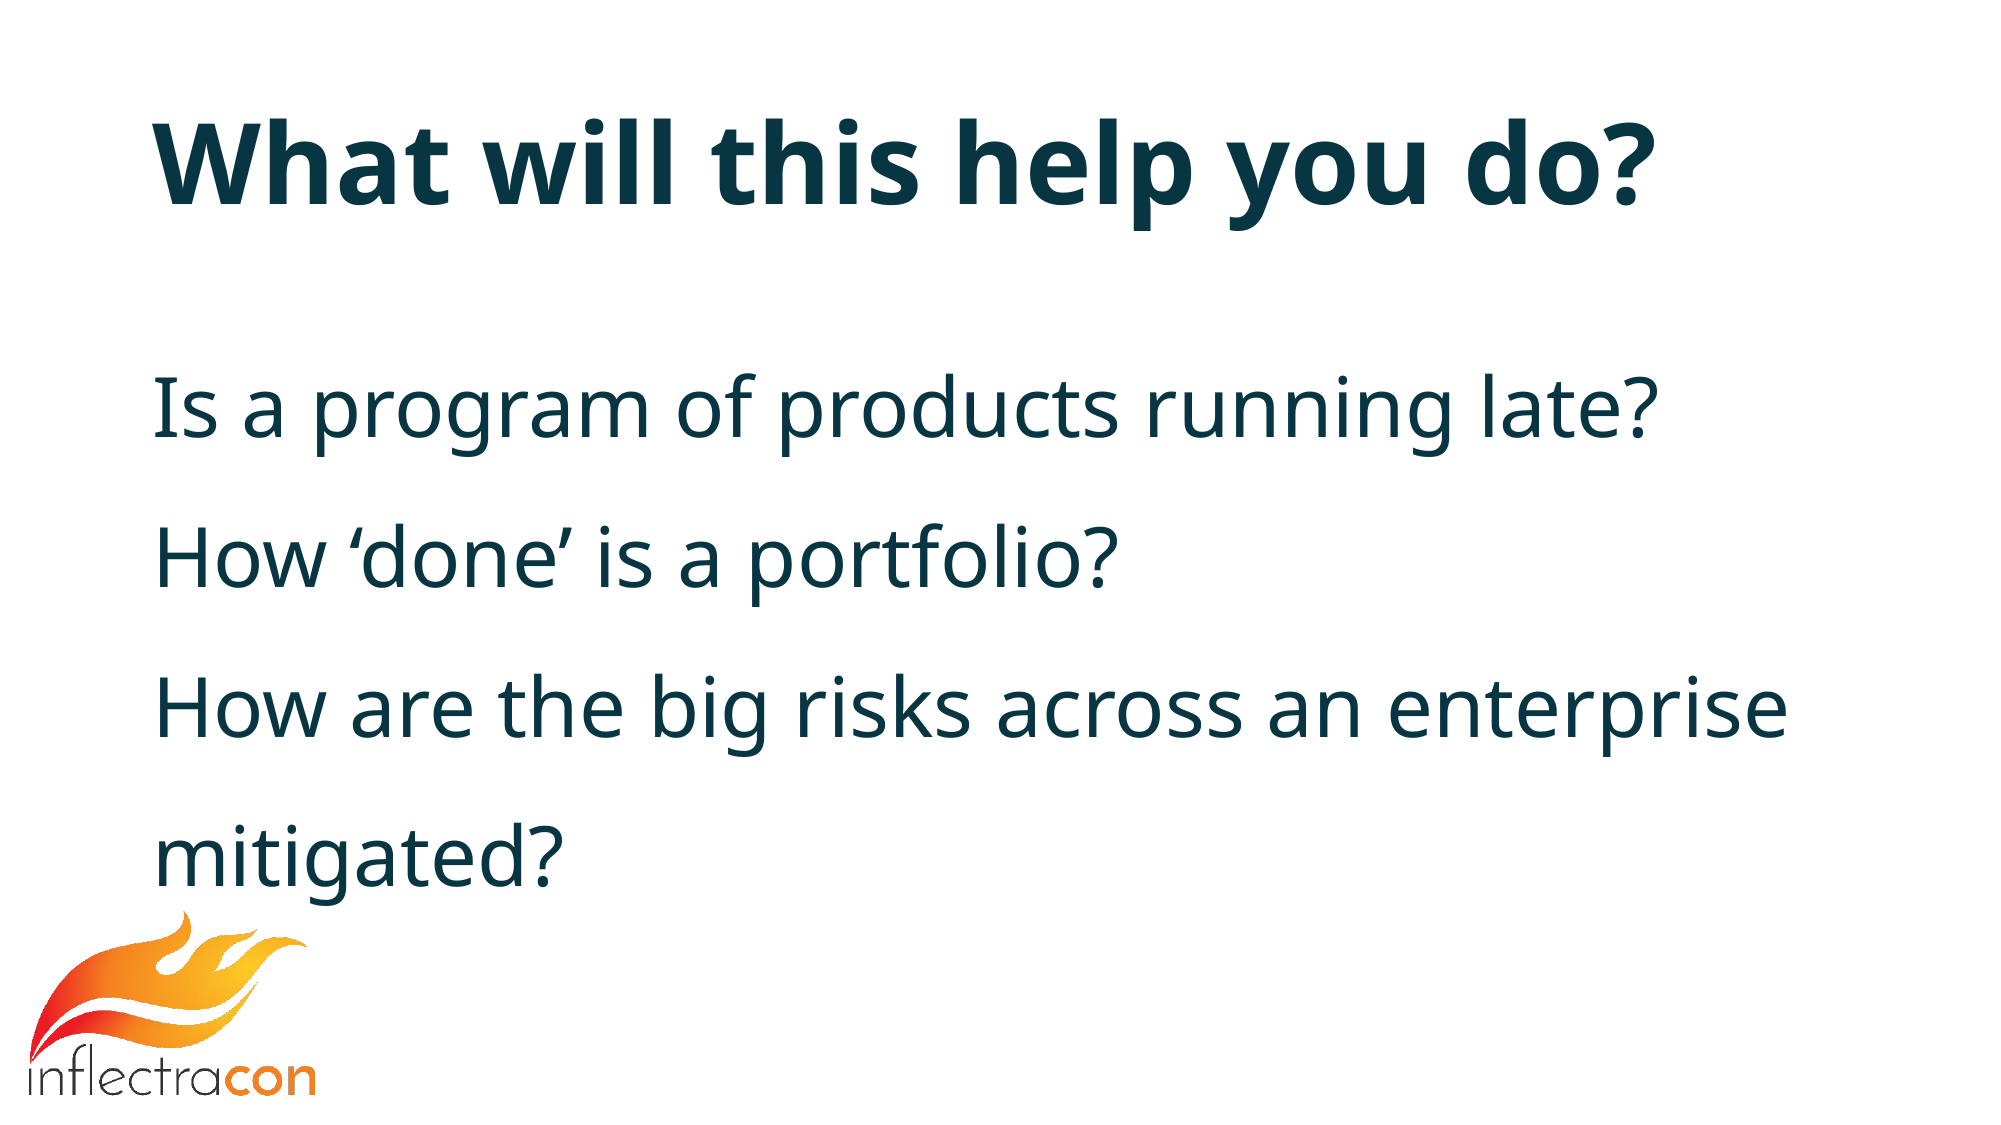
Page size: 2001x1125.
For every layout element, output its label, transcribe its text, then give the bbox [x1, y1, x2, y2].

text_box Is a program of products running late? How ‘done’ is a portfolio? How are the big risks across an enterprise mitigated? [137, 296, 1844, 911]
picture [19, 888, 325, 1112]
title What will this help you do? [137, 59, 1863, 278]
